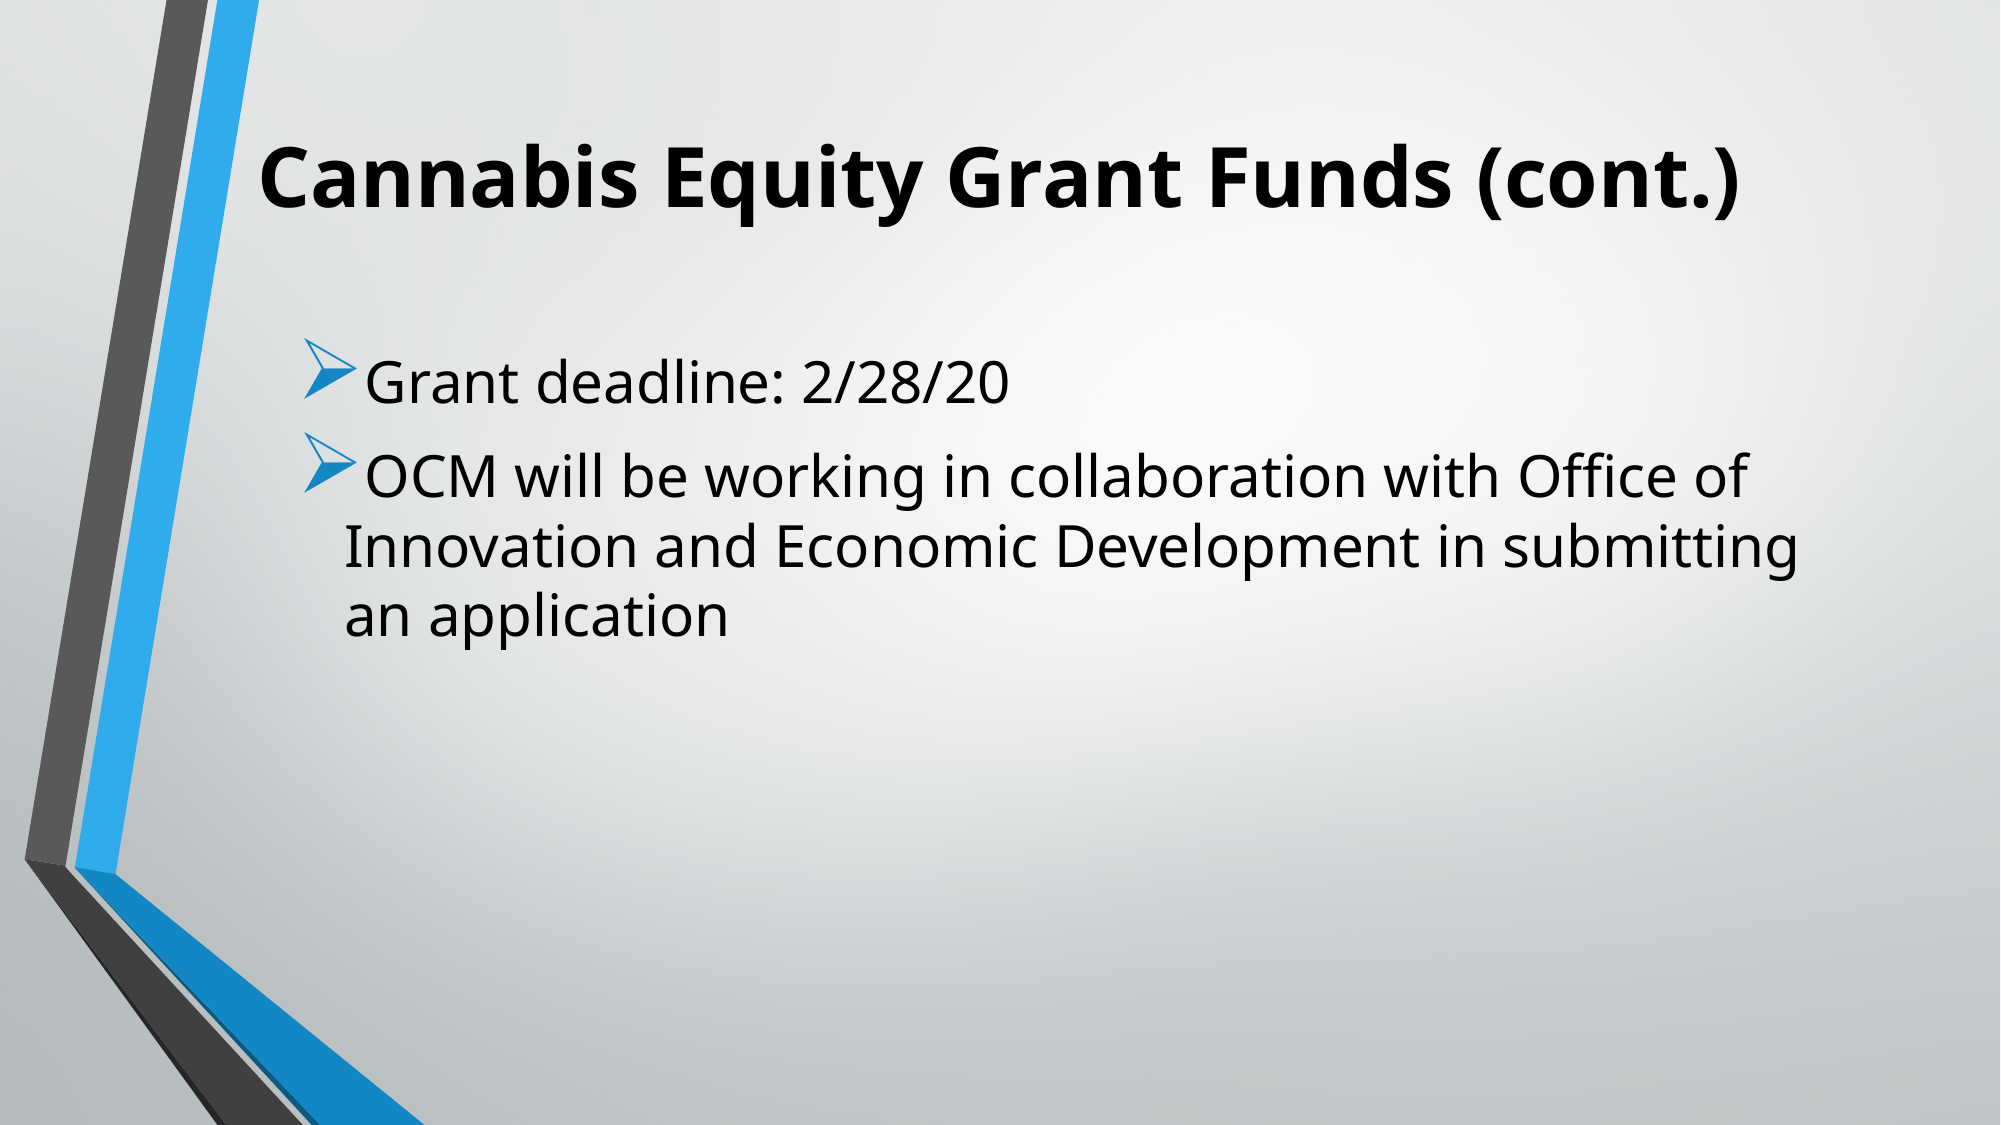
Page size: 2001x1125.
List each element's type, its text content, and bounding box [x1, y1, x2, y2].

list Grant deadline: 2/28/20 OCM will be working in collaboration with Office of Innovation and Economic Development in submitting an application [282, 177, 1889, 816]
title Cannabis Equity Grant Funds (cont.) [178, 114, 1822, 235]
